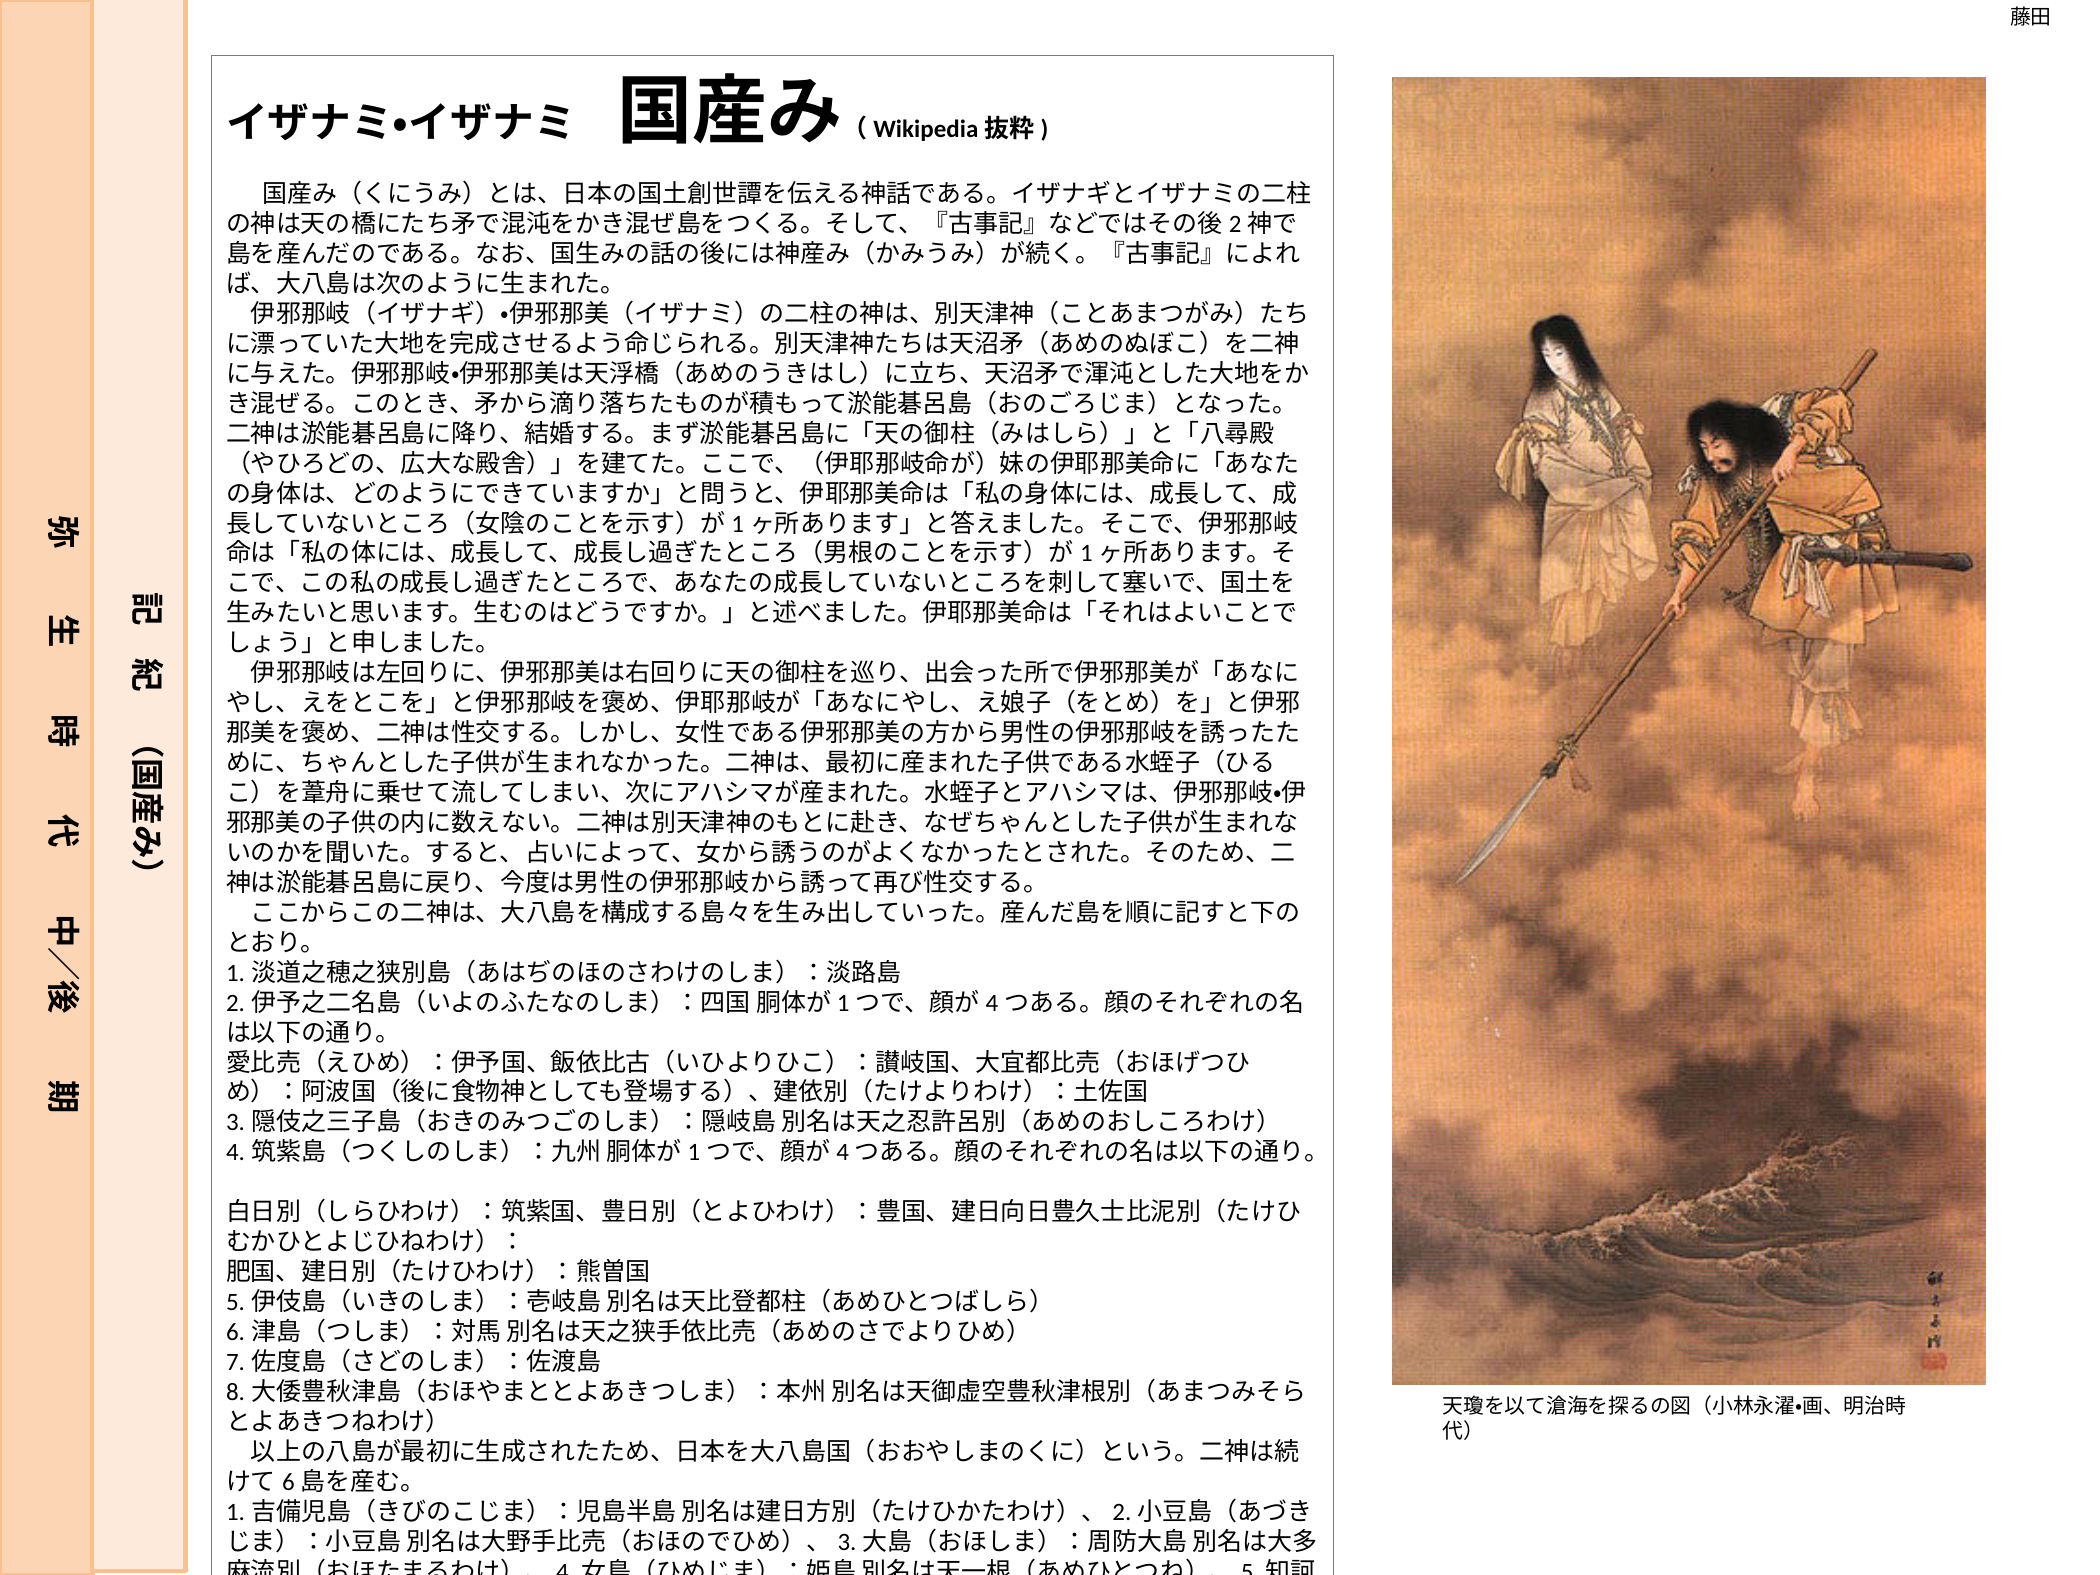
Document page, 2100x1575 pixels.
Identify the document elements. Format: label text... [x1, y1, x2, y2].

picture [1392, 76, 1986, 1385]
text_box 天瓊を以て滄海を探るの図（小林永濯・画、明治時代） [1428, 1393, 1960, 1450]
text_box イザナミ・イザナミ 国産み（Wikipedia抜粋) 国産み（くにうみ）とは、日本の国土創世譚を伝える神話である。イザナギとイザナミの二柱の神は天の橋にたち矛で混沌をかき混ぜ島をつくる。そして、『古事記』などではその後2神で島を産んだのである。なお、国生みの話の後には神産み（かみうみ）が続く。『古事記』によれば、大八島は次のように生まれた。 伊邪那岐（イザナギ）・伊邪那美（イザナミ）の二柱の神は、別天津神（ことあまつがみ）たちに漂っていた大地を完成させるよう命じられる。別天津神たちは天沼矛（あめのぬぼこ）を二神に与えた。伊邪那岐・伊邪那美は天浮橋（あめのうきはし）に立ち、天沼矛で渾沌とした大地をかき混ぜる。このとき、矛から滴り落ちたものが積もって淤能碁呂島（おのごろじま）となった。二神は淤能碁呂島に降り、結婚する。まず淤能碁呂島に「天の御柱（みはしら）」と「八尋殿（やひろどの、広大な殿舎）」を建てた。ここで、（伊耶那岐命が）妹の伊耶那美命に「あなたの身体は、どのようにできていますか」と問うと、伊耶那美命は「私の身体には、成長して、成長していないところ（女陰のことを示す）が1ヶ所あります」と答えました。そこで、伊邪那岐命は「私の体には、成長して、成長し過ぎたところ（男根のことを示す）が1ヶ所あります。そこで、この私の成長し過ぎたところで、あなたの成長していないところを刺して塞いで、国土を生みたいと思います。生むのはどうですか。」と述べました。伊耶那美命は「それはよいことでしょう」と申しました。 伊邪那岐は左回りに、伊邪那美は右回りに天の御柱を巡り、出会った所で伊邪那美が「あなにやし、えをとこを」と伊邪那岐を褒め、伊耶那岐が「あなにやし、え娘子（をとめ）を」と伊邪那美を褒め、二神は性交する。しかし、女性である伊邪那美の方から男性の伊邪那岐を誘ったために、ちゃんとした子供が生まれなかった。二神は、最初に産まれた子供である水蛭子（ひるこ）を葦舟に乗せて流してしまい、次にアハシマが産まれた。水蛭子とアハシマは、伊邪那岐・伊邪那美の子供の内に数えない。二神は別天津神のもとに赴き、なぜちゃんとした子供が生まれないのかを聞いた。すると、占いによって、女から誘うのがよくなかったとされた。そのため、二神は淤能碁呂島に戻り、今度は男性の伊邪那岐から誘って再び性交する。 ここからこの二神は、大八島を構成する島々を生み出していった。産んだ島を順に記すと下のとおり。 1.淡道之穂之狭別島（あはぢのほのさわけのしま）：淡路島 2.伊予之二名島（いよのふたなのしま）：四国 胴体が1つで、顔が4つある。顔のそれぞれの名は以下の通り。 愛比売（えひめ）：伊予国、飯依比古（いひよりひこ）：讃岐国、大宜都比売（おほげつひめ）：阿波国（後に食物神としても登場する）、建依別（たけよりわけ）：土佐国 3.隠伎之三子島（おきのみつごのしま）：隠岐島 別名は天之忍許呂別（あめのおしころわけ） 4.筑紫島（つくしのしま）：九州 胴体が1つで、顔が4つある。顔のそれぞれの名は以下の通り。 白日別（しらひわけ）：筑紫国、豊日別（とよひわけ）：豊国、建日向日豊久士比泥別（たけひむかひとよじひねわけ）： 肥国、建日別（たけひわけ）：熊曽国 5.伊伎島（いきのしま）：壱岐島 別名は天比登都柱（あめひとつばしら） 6.津島（つしま）：対馬 別名は天之狭手依比売（あめのさでよりひめ） 7.佐度島（さどのしま）：佐渡島 8.大倭豊秋津島（おほやまととよあきつしま）：本州 別名は天御虚空豊秋津根別（あまつみそらとよあきつねわけ） 以上の八島が最初に生成されたため、日本を大八島国（おおやしまのくに）という。二神は続けて6島を産む。 1.吉備児島（きびのこじま）：児島半島 別名は建日方別（たけひかたわけ）、2.小豆島（あづきじま）：小豆島 別名は大野手比売（おほのでひめ）、3.大島（おほしま）：周防大島 別名は大多麻流別（おほたまるわけ）、4.女島（ひめじま）：姫島 別名は天一根（あめひとつね）、5.知訶島（ちかのしま）：五島列島 別名は天之忍男（あめのおしを）、6.両児島（ふたごのしま）：男女群島 別名は天両屋（あめふたや）。 [211, 55, 1334, 1575]
text_box 藤田 [1995, 0, 2067, 36]
text_box 記 紀 （国産み） [105, 577, 176, 968]
text_box [0, 0, 95, 1575]
text_box [90, 0, 188, 1573]
text_box 弥 生 時 代 中／後 期 [21, 500, 93, 1002]
